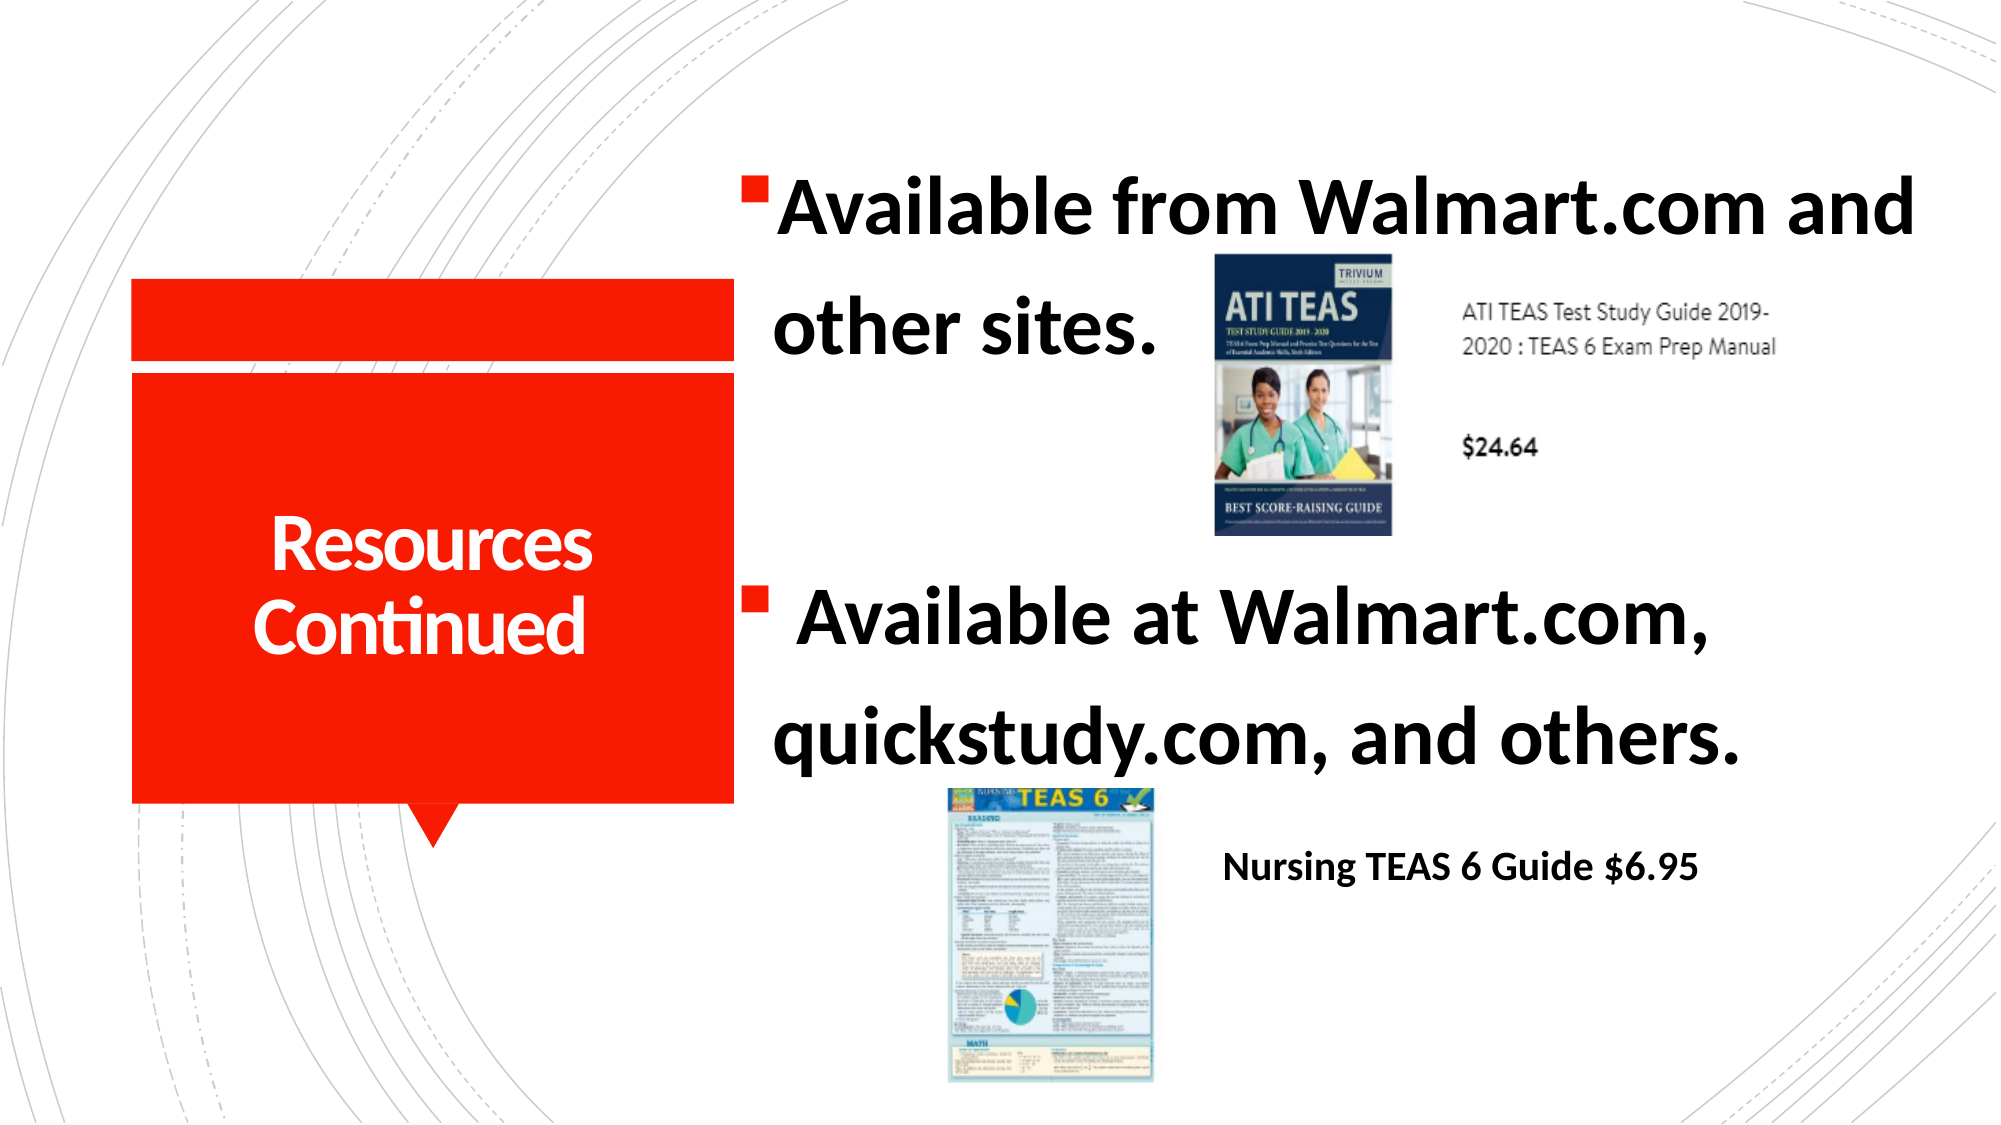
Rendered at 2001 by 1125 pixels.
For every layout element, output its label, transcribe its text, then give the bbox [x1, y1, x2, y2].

list Available from Walmart.com and other sites. Available at Walmart.com, quickstudy.com, and others. [719, 39, 1977, 872]
picture [944, 788, 1164, 1086]
picture [1207, 235, 1409, 536]
picture [1435, 276, 1801, 467]
title Resources Continued [145, 385, 719, 789]
text_box Nursing TEAS 6 Guide $6.95 [1207, 827, 2000, 897]
